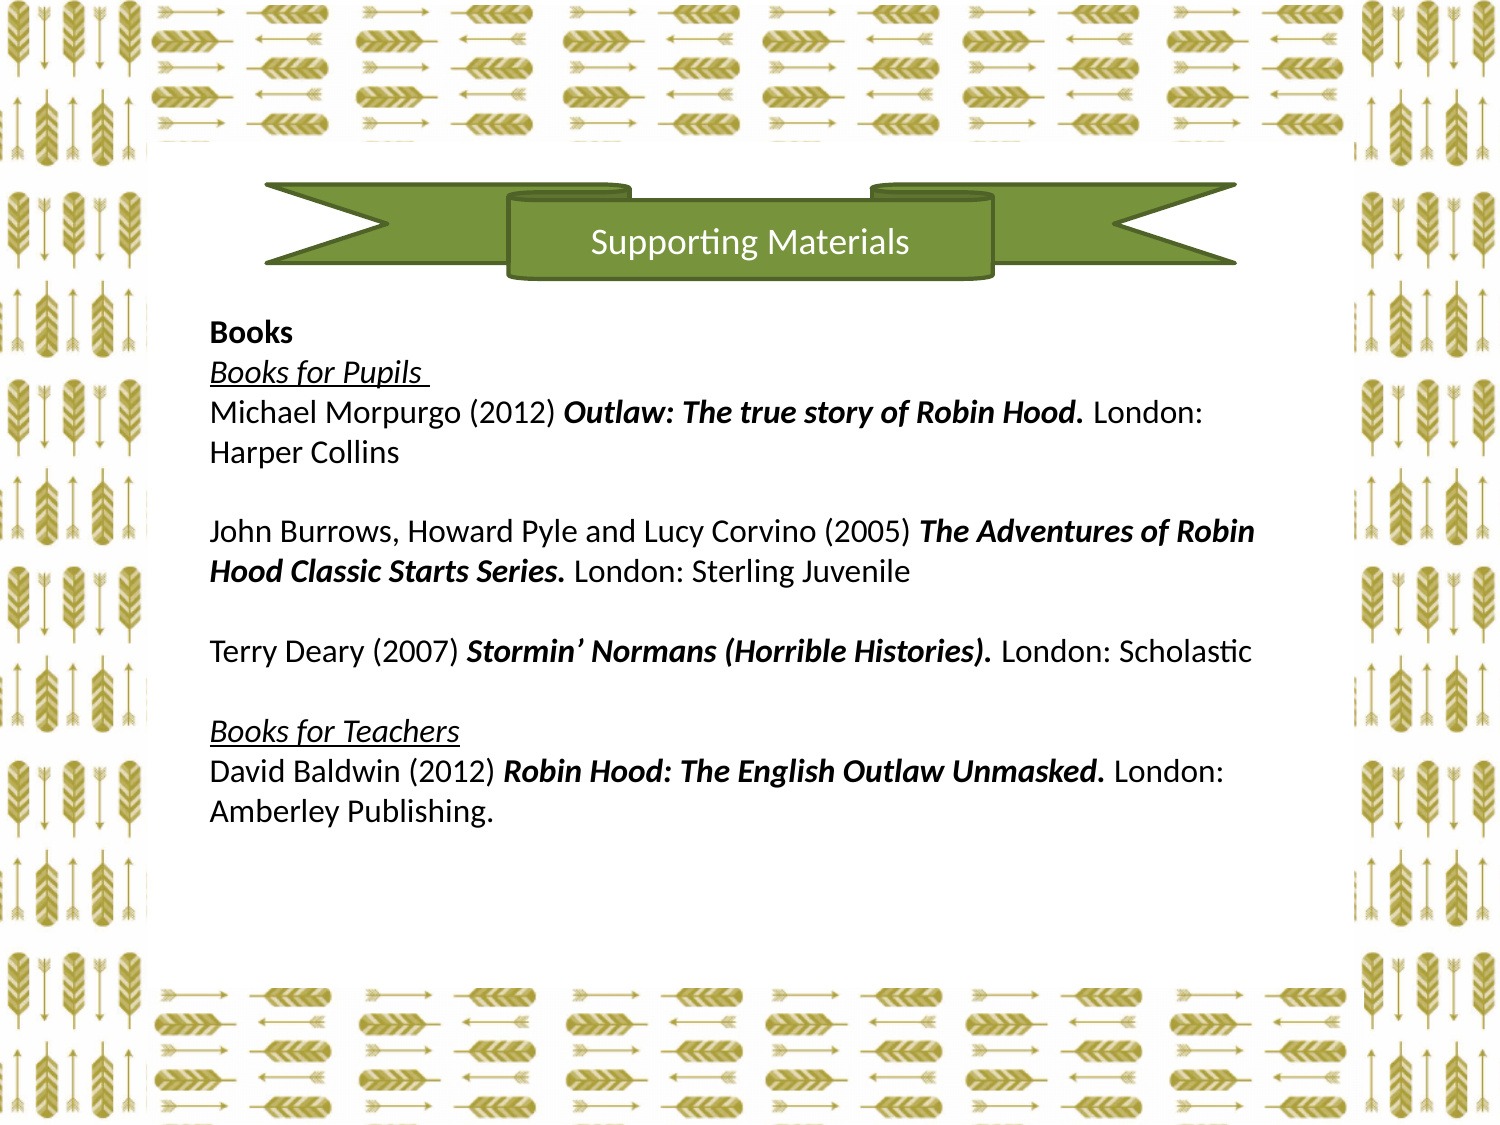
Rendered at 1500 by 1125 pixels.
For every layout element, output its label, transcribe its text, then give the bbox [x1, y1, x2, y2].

text_box Books Books for Pupils Michael Morpurgo (2012) Outlaw: The true story of Robin Hood. London: Harper Collins John Burrows, Howard Pyle and Lucy Corvino (2005) The Adventures of Robin Hood Classic Starts Series. London: Sterling Juvenile Terry Deary (2007) Stormin’ Normans (Horrible Histories). London: Scholastic Books for Teachers David Baldwin (2012) Robin Hood: The English Outlaw Unmasked. London: Amberley Publishing. [827, 302, 1306, 917]
picture [0, 0, 1500, 1125]
text_box Books Books for Pupils Michael Morpurgo (2012) Outlaw: The true story of Robin Hood. London: Harper Collins John Burrows, Howard Pyle and Lucy Corvino (2005) The Adventures of Robin Hood Classic Starts Series. London: Sterling Juvenile Terry Deary (2007) Stormin’ Normans (Horrible Histories). London: Scholastic Books for Teachers David Baldwin (2012) Robin Hood: The English Outlaw Unmasked. London: Amberley Publishing. [194, 302, 682, 917]
text_box Supporting Materials [264, 182, 679, 282]
text_box Supporting Materials [827, 182, 1238, 282]
